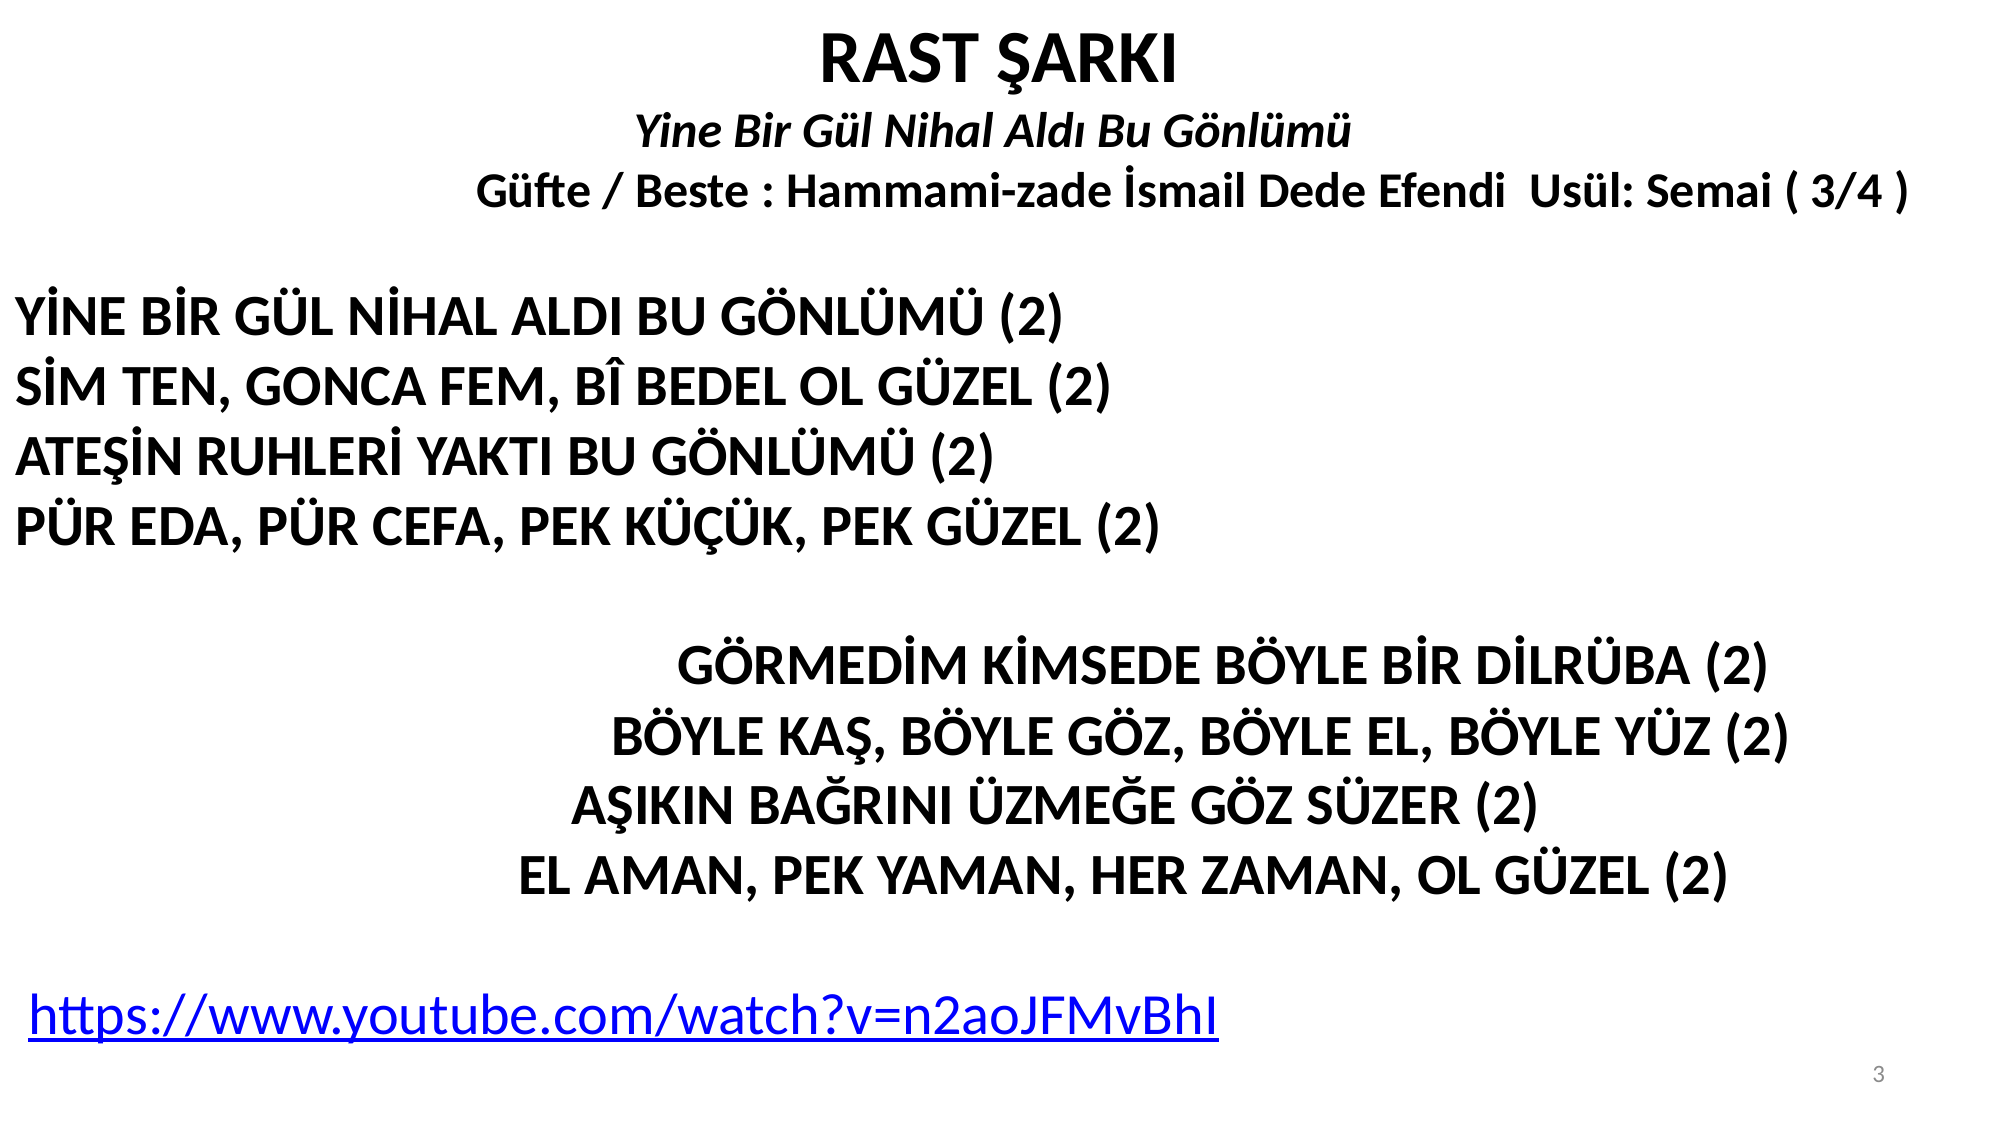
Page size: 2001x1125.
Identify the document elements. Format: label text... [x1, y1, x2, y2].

slide_number 3 [1433, 1042, 1900, 1103]
list RAST ŞARKI Yine Bir Gül Nihal Aldı Bu Gönlümü Güfte / Beste : Hammami-zade İsmail Dede Efendi Usül: Semai ( 3/4 ) YİNE BİR GÜL NİHAL ALDI BU GÖNLÜMÜ (2) SİM TEN, GONCA FEM, BÎ BEDEL OL GÜZEL (2) ATEŞİN RUHLERİ YAKTI BU GÖNLÜMÜ (2) PÜR EDA, PÜR CEFA, PEK KÜÇÜK, PEK GÜZEL (2) GÖRMEDİM KİMSEDE BÖYLE BİR DİLRÜBA (2) BÖYLE KAŞ, BÖYLE GÖZ, BÖYLE EL, BÖYLE YÜZ (2) AŞIKIN BAĞRINI ÜZMEĞE GÖZ SÜZER (2) EL AMAN, PEK YAMAN, HER ZAMAN, OL GÜZEL (2) https://www.youtube.com/watch?v=n2aoJFMvBhI [0, 0, 2000, 1125]
